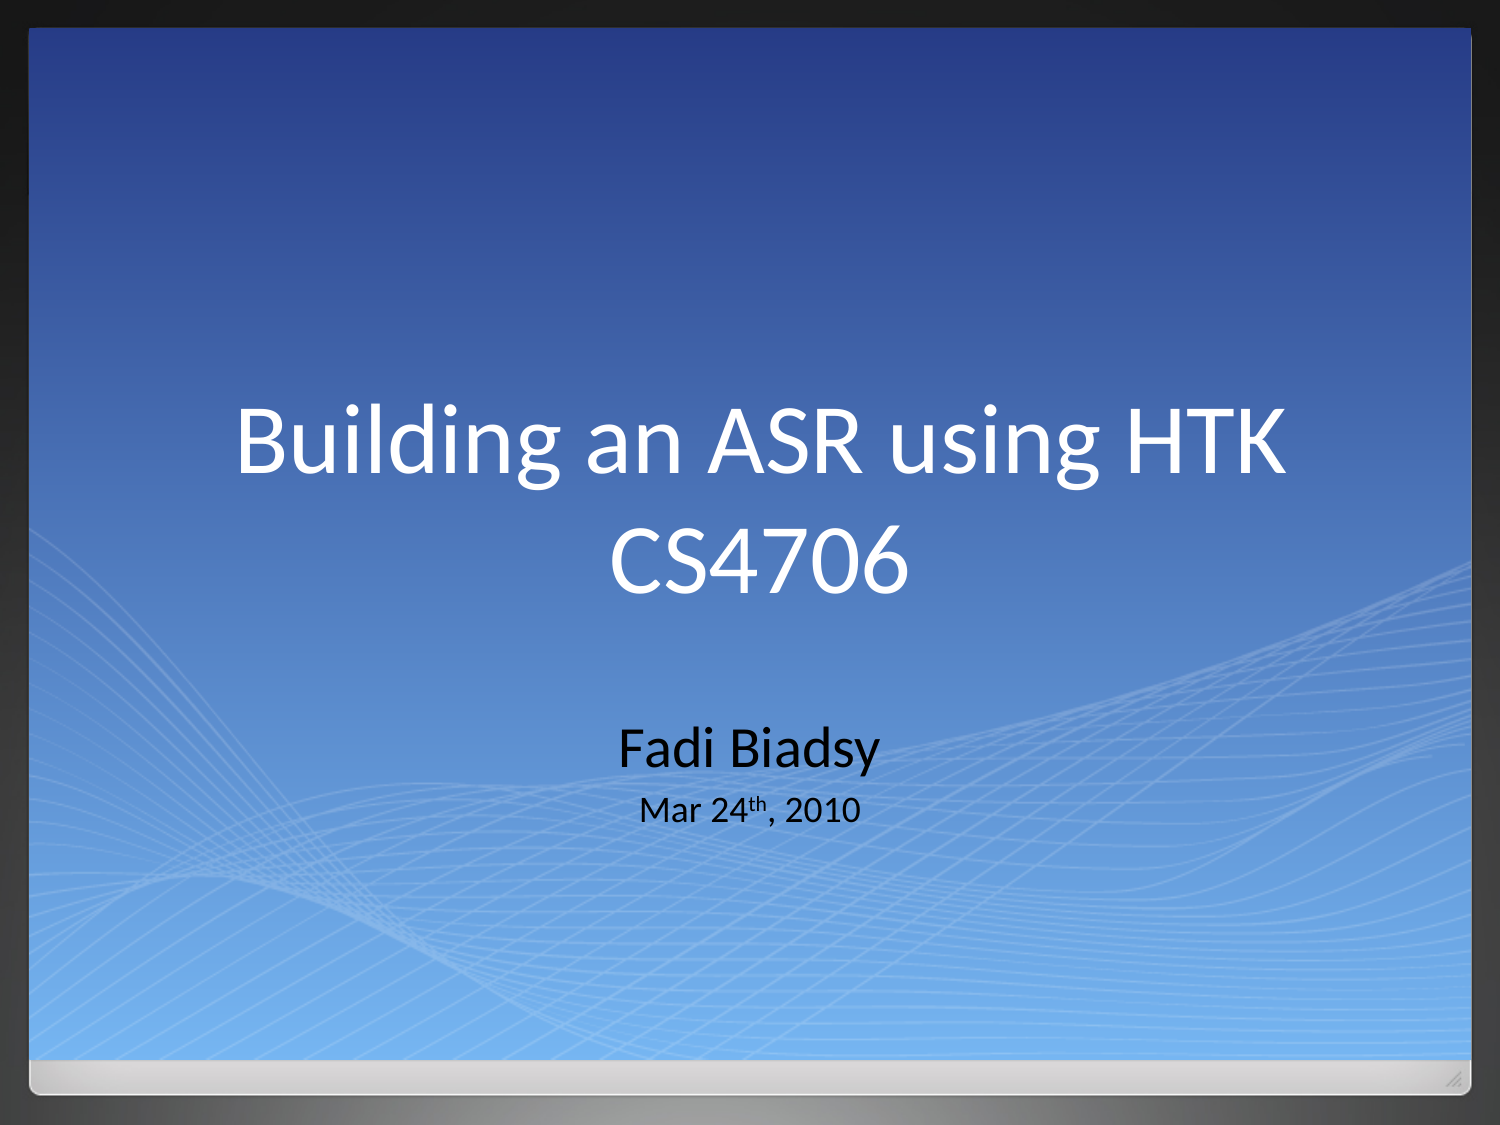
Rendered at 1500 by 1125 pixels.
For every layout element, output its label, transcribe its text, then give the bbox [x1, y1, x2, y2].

picture [0, 0, 1500, 1125]
subtitle Fadi Biadsy Mar 24th, 2010 [68, 624, 1432, 749]
title Building an ASR using HTK CS4706 [68, 355, 1432, 622]
